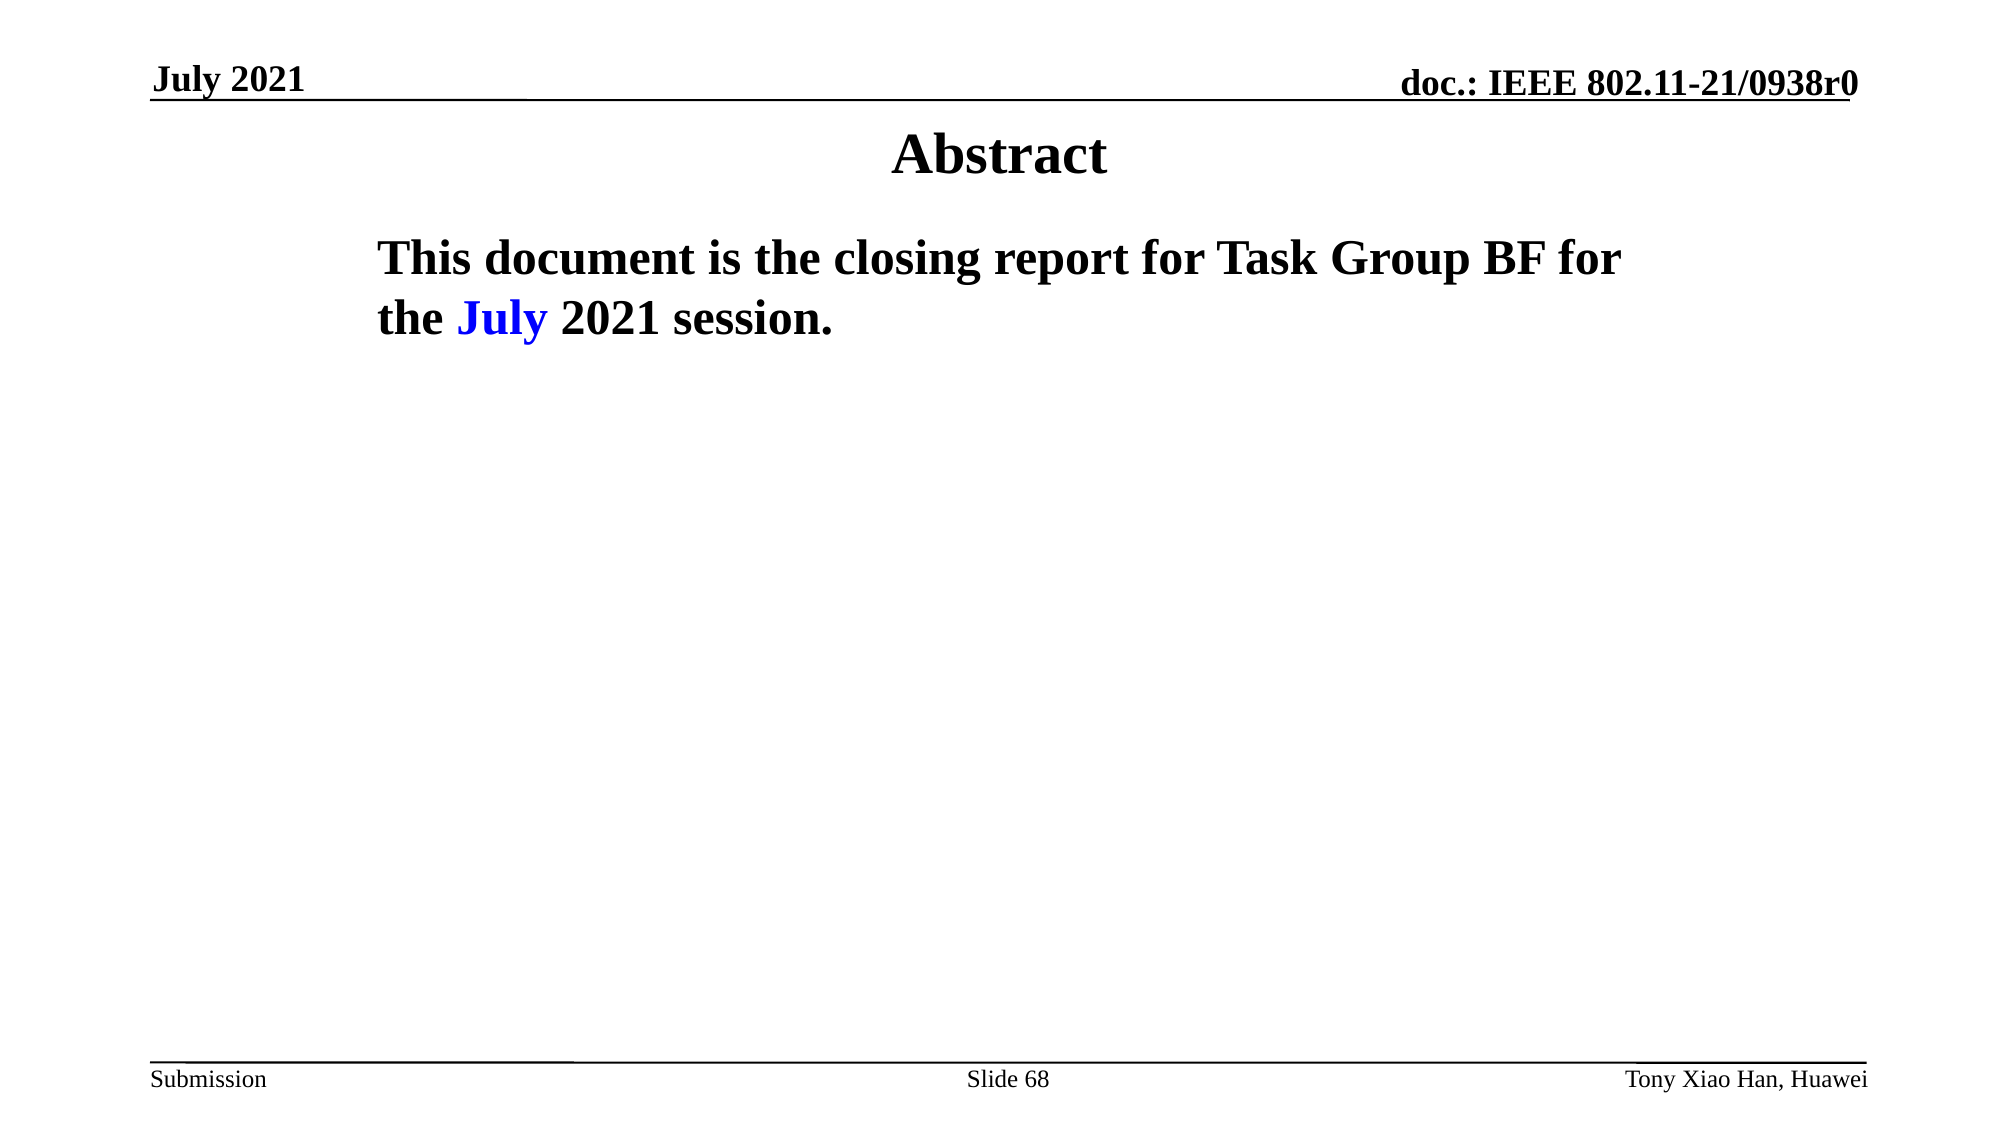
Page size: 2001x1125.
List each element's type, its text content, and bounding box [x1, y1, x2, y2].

title Abstract [362, 112, 1638, 188]
footer Tony Xiao Han, Huawei [1171, 1061, 1869, 1093]
text_box This document is the closing report for Task Group BF for the July 2021 session. [362, 217, 1638, 1038]
slide_number Slide 68 [950, 1061, 1067, 1123]
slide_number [152, 54, 563, 100]
